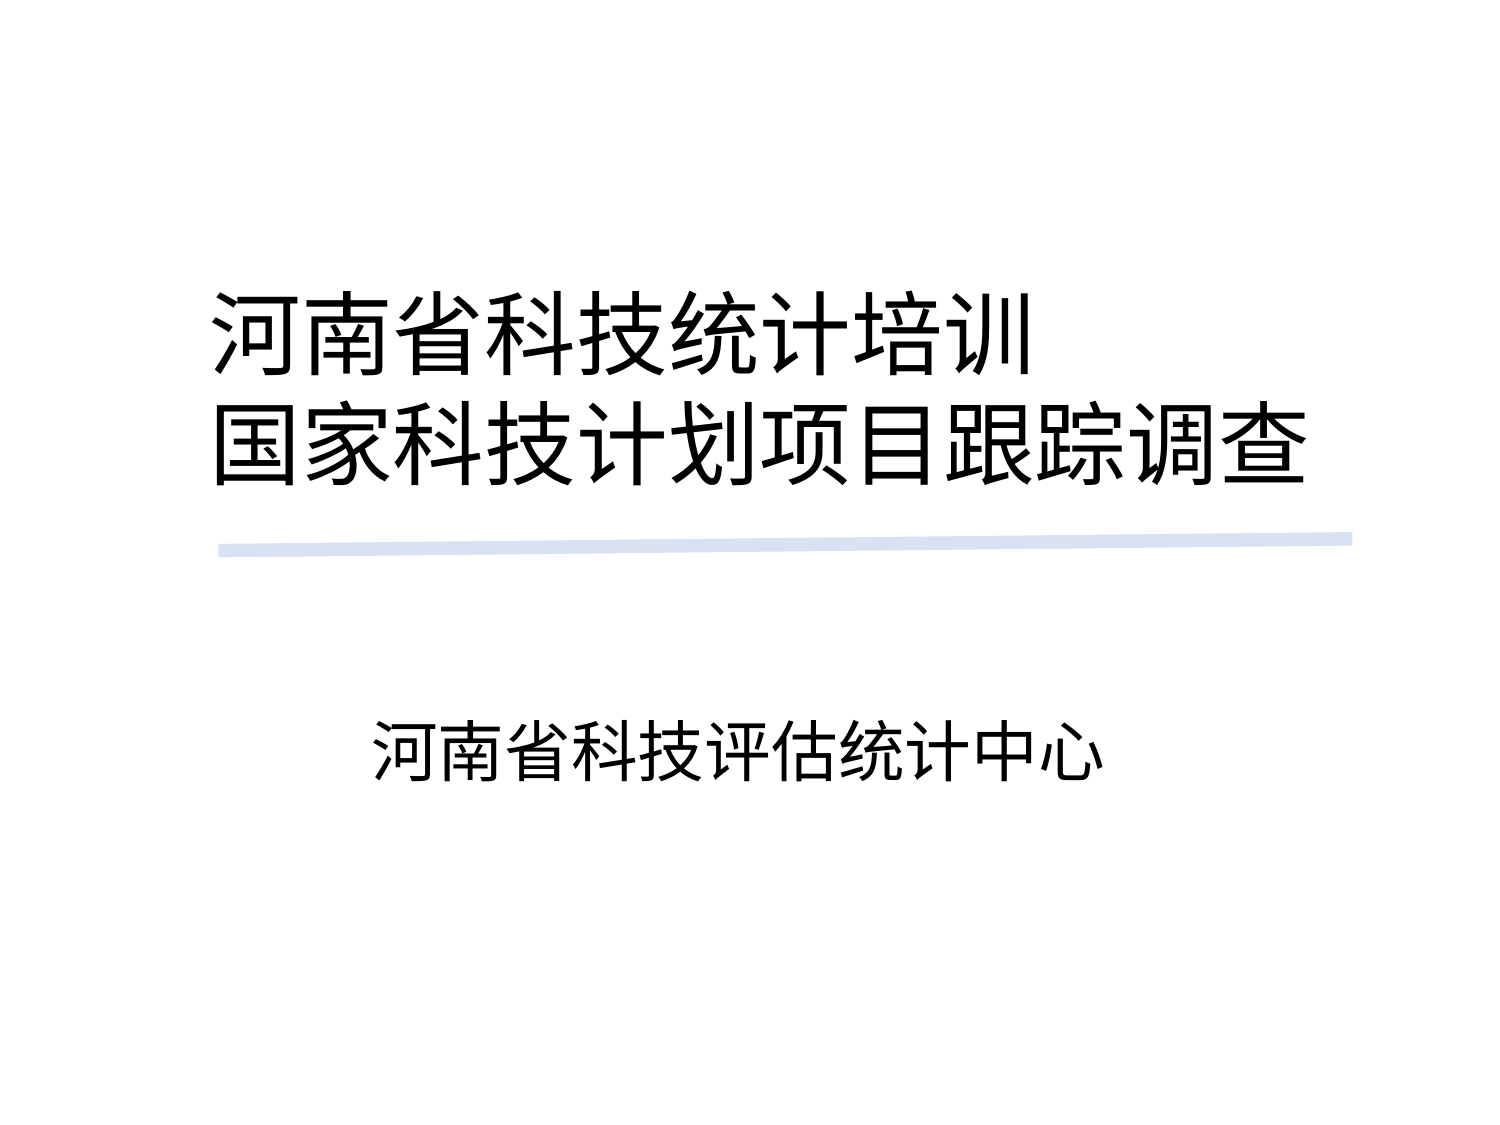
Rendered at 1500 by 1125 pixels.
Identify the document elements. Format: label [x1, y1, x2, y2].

text_box [17, 42, 1459, 799]
